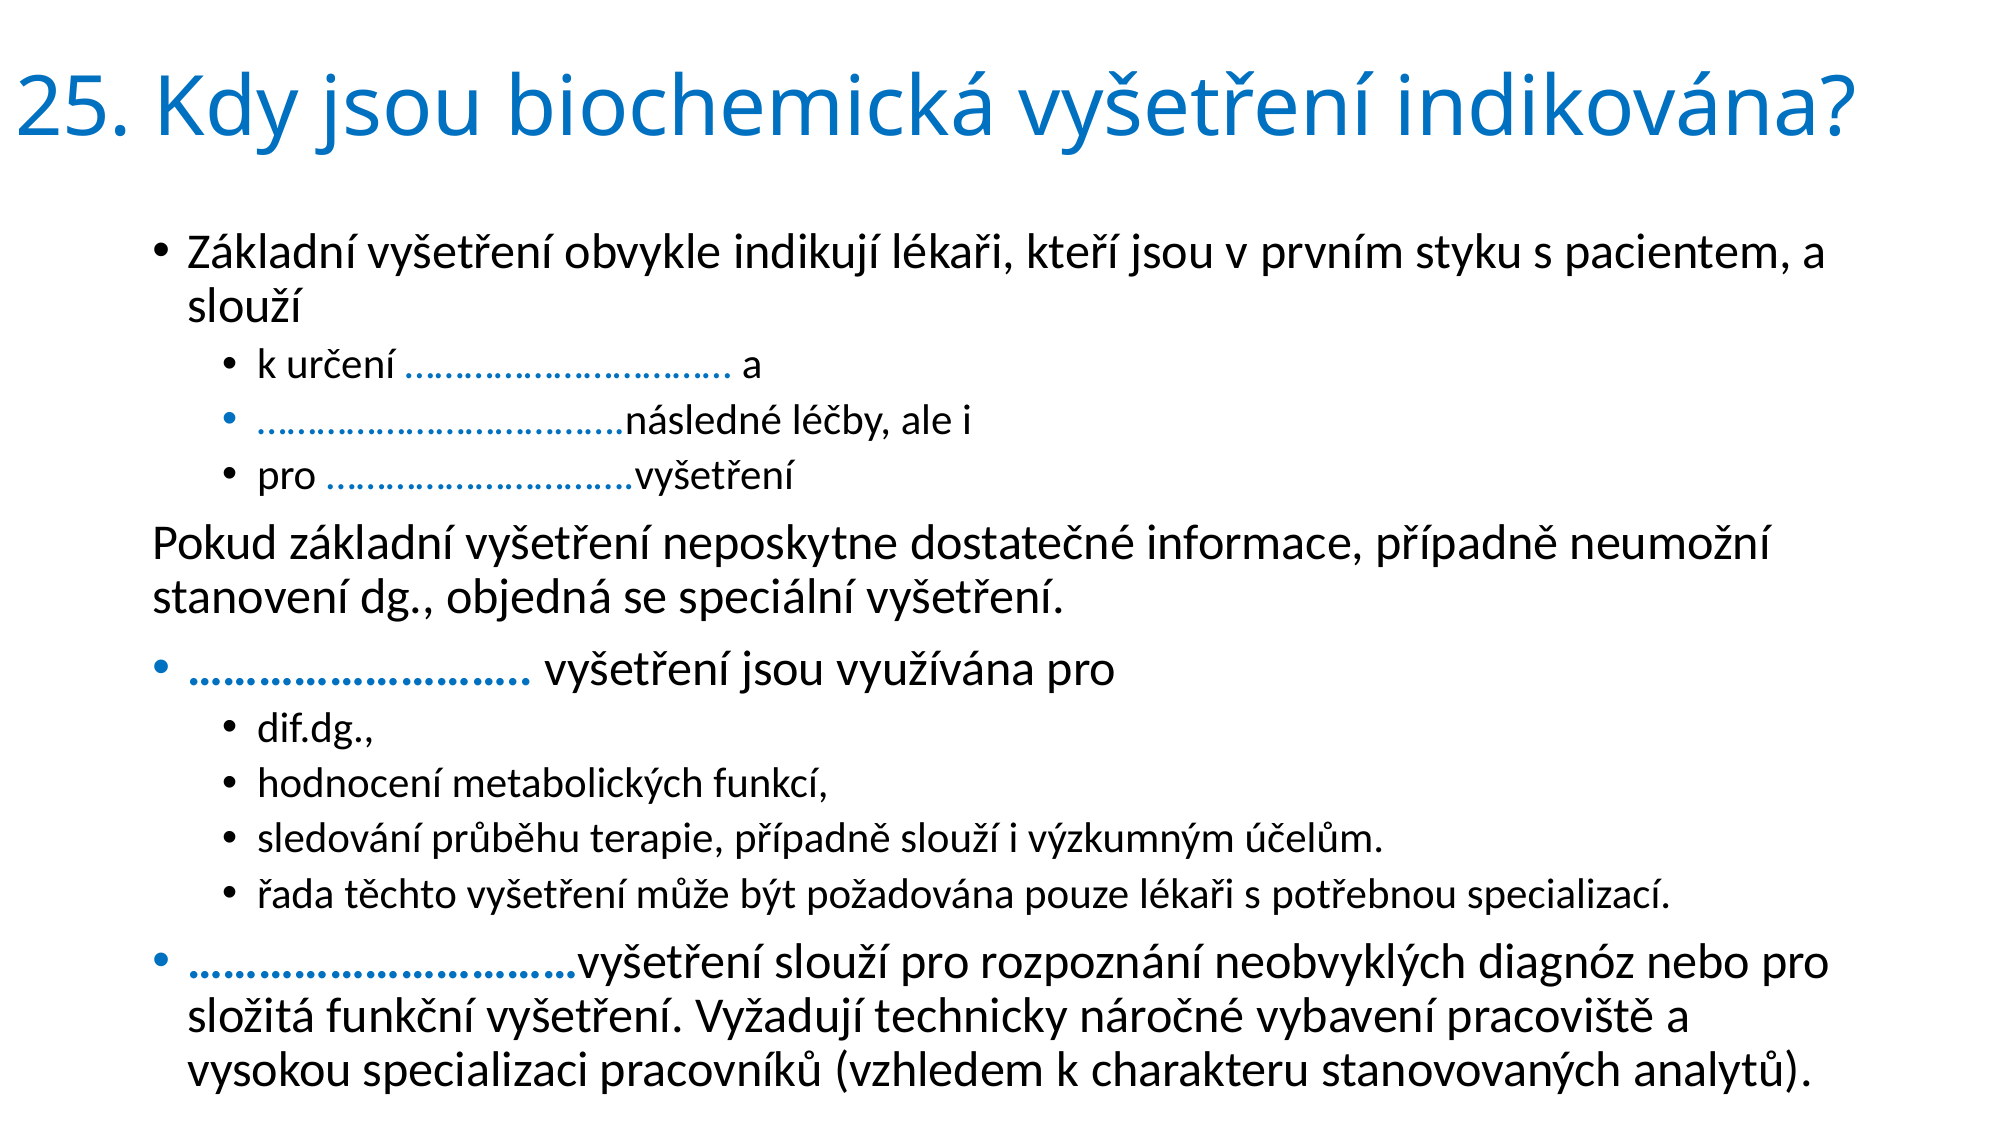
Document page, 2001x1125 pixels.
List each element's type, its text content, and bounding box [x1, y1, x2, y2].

title 25. Kdy jsou biochemická vyšetření indikována? [0, 0, 2000, 218]
list Základní vyšetření obvykle indikují lékaři, kteří jsou v prvním styku s pacientem, a slouží k určení …………………………… a ……………………………….následné léčby, ale i pro ………………………….vyšetření Pokud základní vyšetření neposkytne dostatečné informace, případně neumožní stanovení dg., objedná se speciální vyšetření. ……………………….. vyšetření jsou využívána pro dif.dg., hodnocení metabolických funkcí, sledování průběhu terapie, případně slouží i výzkumným účelům. řada těchto vyšetření může být požadována pouze lékaři s potřebnou specializací. ……………………………vyšetření slouží pro rozpoznání neobvyklých diagnóz nebo pro složitá funkční vyšetření. Vyžadují technicky náročné vybavení pracoviště a vysokou specializaci pracovníků (vzhledem k charakteru stanovovaných analytů). [137, 217, 1863, 1125]
